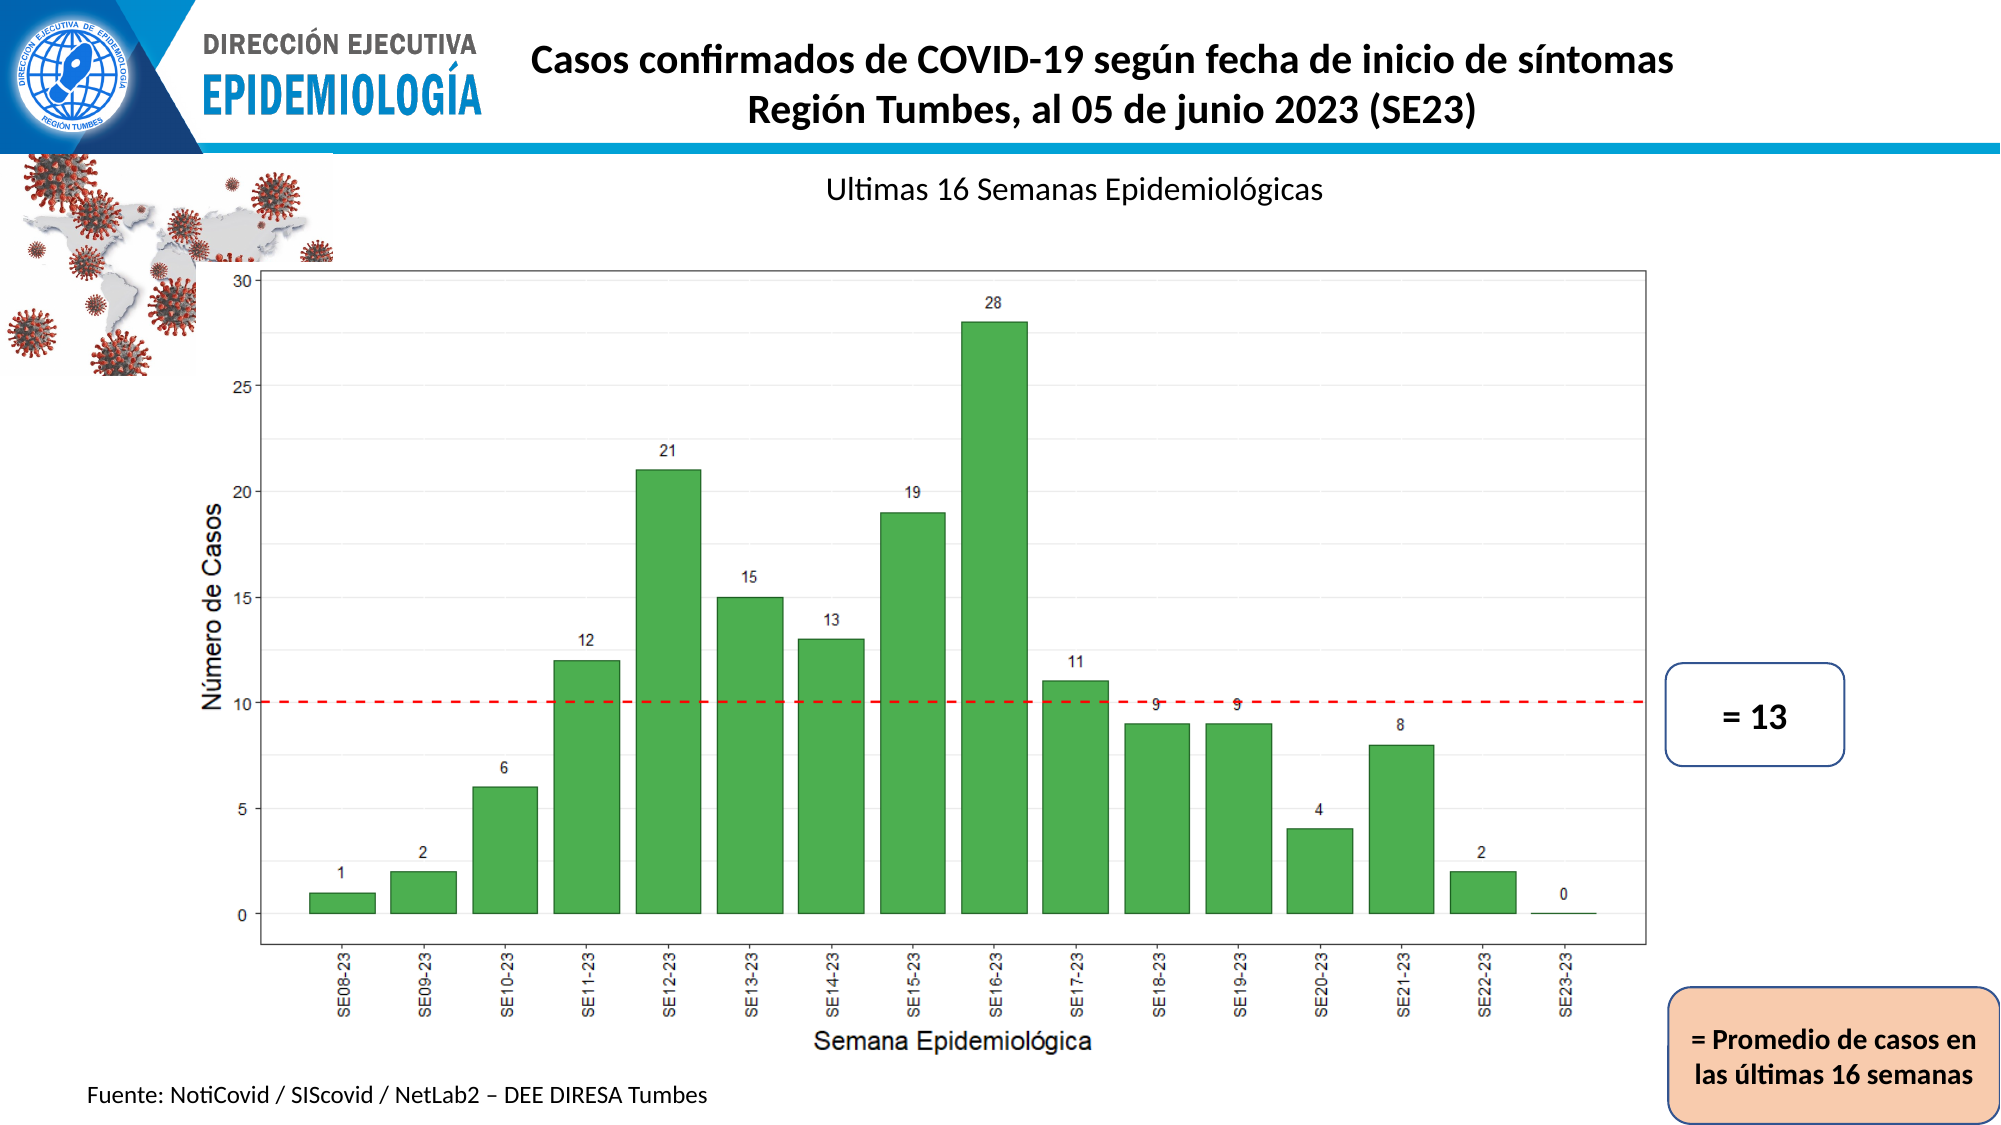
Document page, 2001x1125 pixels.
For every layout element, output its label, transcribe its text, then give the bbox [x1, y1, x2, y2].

text_box [333, 142, 2000, 155]
text_box Ultimas 16 Semanas Epidemiológicas [790, 159, 1360, 215]
picture [0, 0, 1655, 1056]
text_box Fuente: NotiCovid / SIScovid / NetLab2 – DEE DIRESA Tumbes [72, 1071, 1228, 1116]
text_box Casos confirmados de COVID-19 según fecha de inicio de síntomas Región Tumbes, al 05 de junio 2023 (SE23) [516, 24, 1700, 140]
